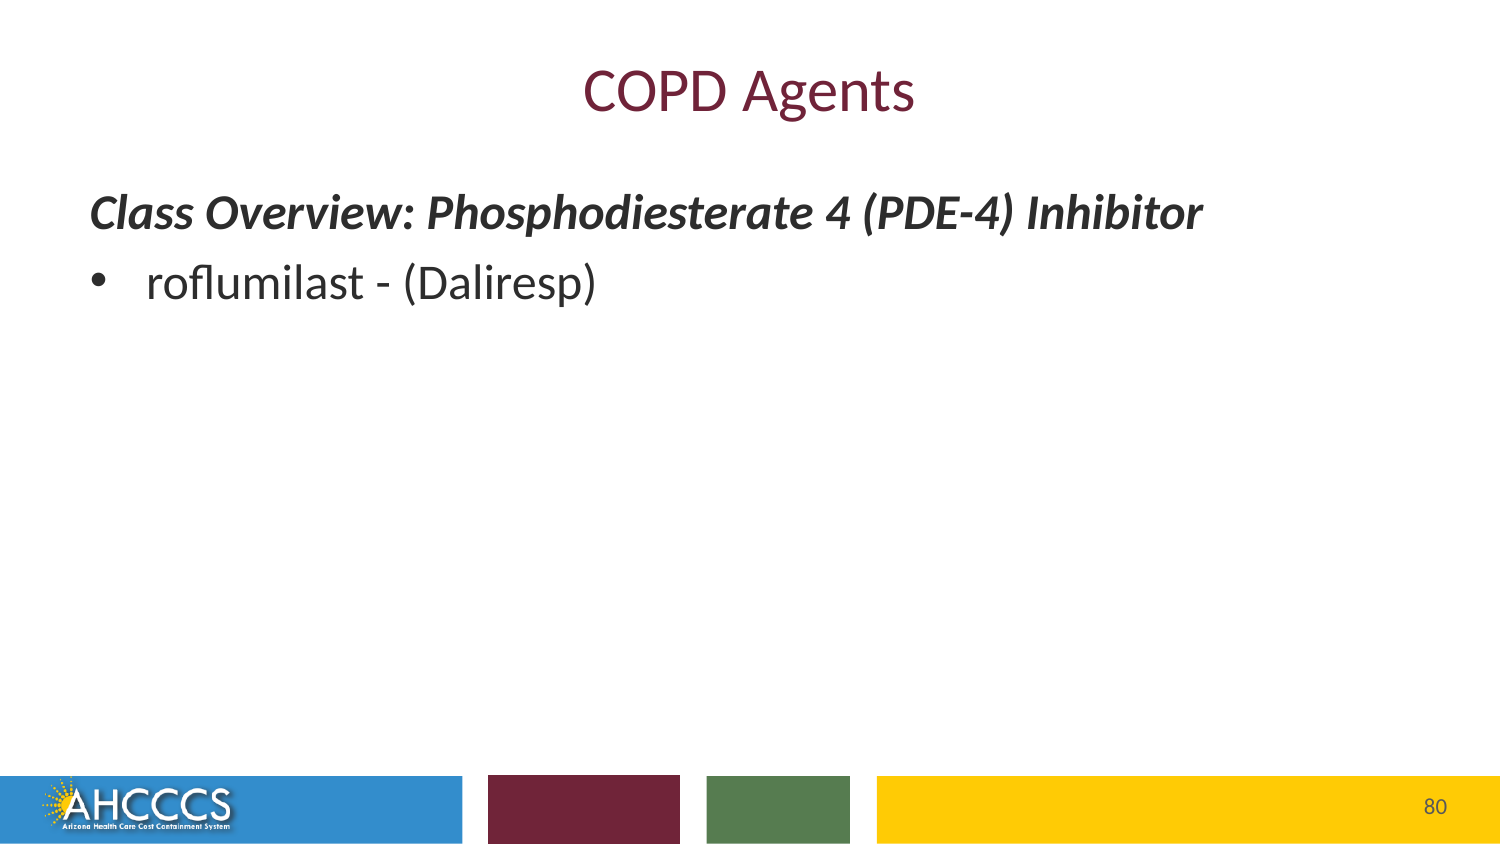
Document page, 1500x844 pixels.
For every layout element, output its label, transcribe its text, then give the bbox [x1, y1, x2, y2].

picture [42, 776, 230, 830]
title COPD Agents [75, 22, 1425, 163]
list Class Overview: Phosphodiesterate 4 (PDE-4) Inhibitor roflumilast - (Daliresp) [75, 171, 1425, 729]
